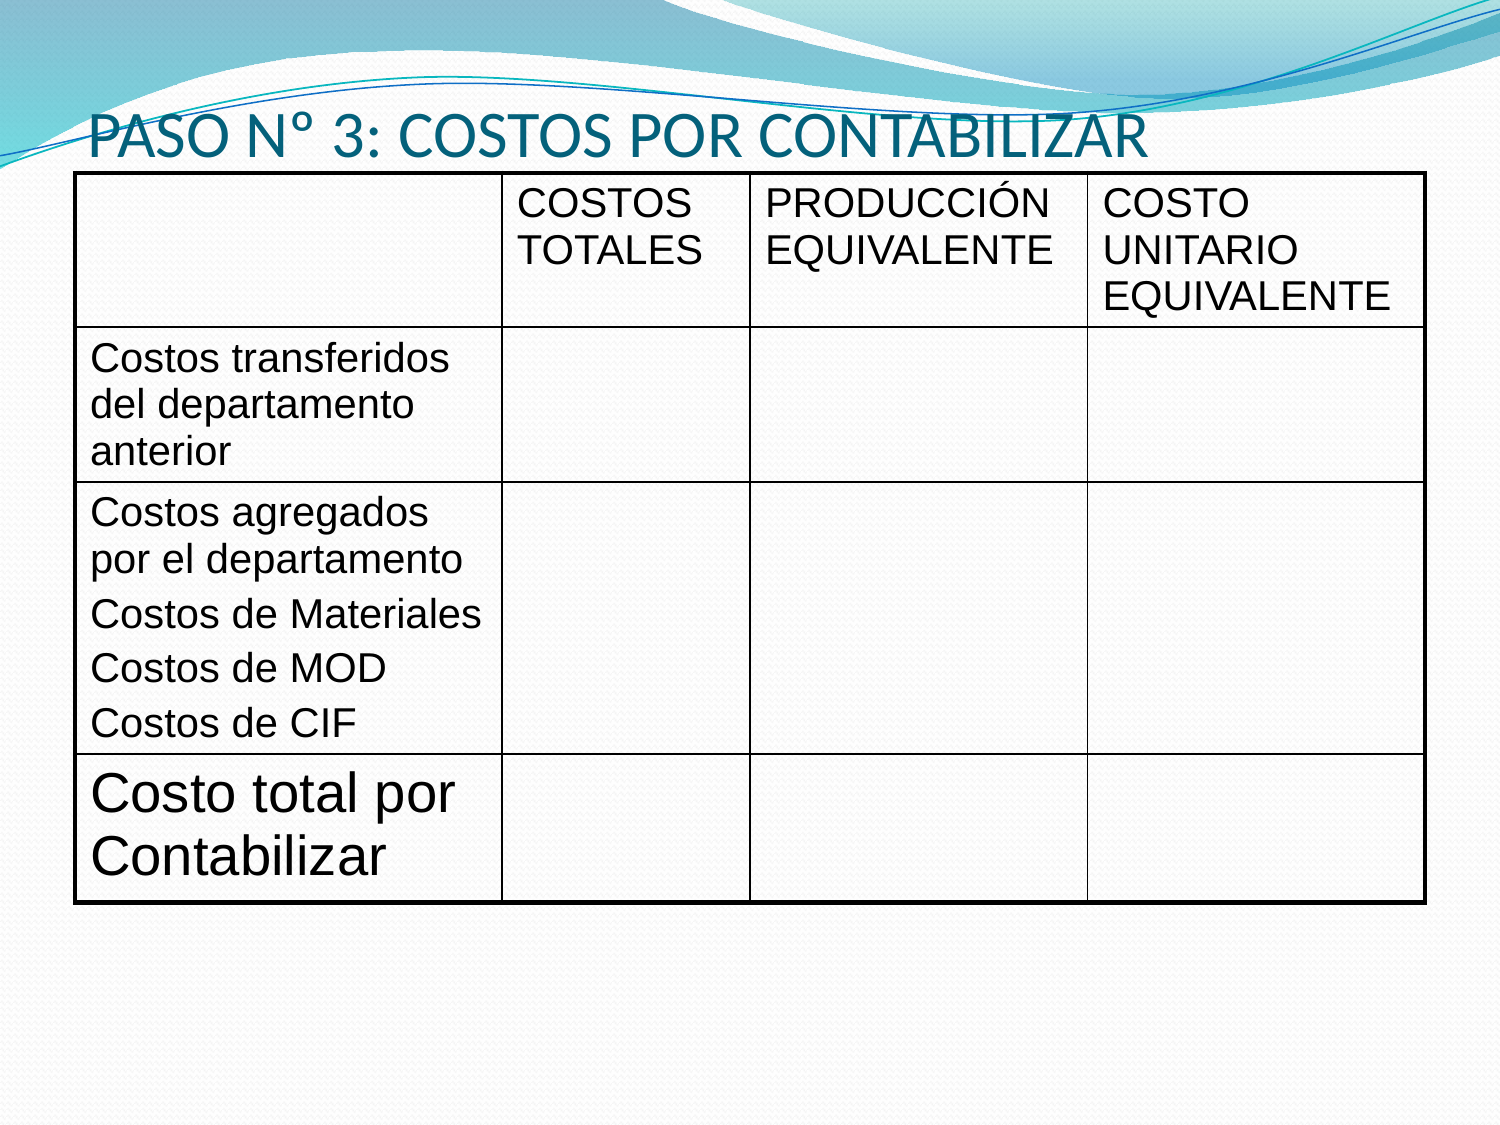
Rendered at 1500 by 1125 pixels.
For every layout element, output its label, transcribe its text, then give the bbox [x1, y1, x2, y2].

table_cell [751, 328, 1087, 481]
table_cell [1088, 755, 1423, 900]
table_cell [503, 328, 749, 481]
title PASO Nº 3: COSTOS POR CONTABILIZAR [87, 78, 1425, 171]
table_cell [503, 483, 749, 753]
table_cell Costos agregados por el departamento Costos de Materiales Costos de MOD Costos de CIF [77, 483, 501, 753]
table_header [77, 175, 501, 326]
table_cell [503, 755, 749, 900]
table_header COSTOS TOTALES [503, 175, 749, 326]
table_header COSTO UNITARIO EQUIVALENTE [1088, 175, 1423, 326]
table_cell [751, 755, 1087, 900]
table_cell [1088, 483, 1423, 753]
table_cell Costos transferidos del departamento anterior [77, 328, 501, 481]
table_cell Costo total por Contabilizar [77, 755, 501, 900]
table_cell [751, 483, 1087, 753]
table_cell [1088, 328, 1423, 481]
table_header PRODUCCIÓN EQUIVALENTE [751, 175, 1087, 326]
